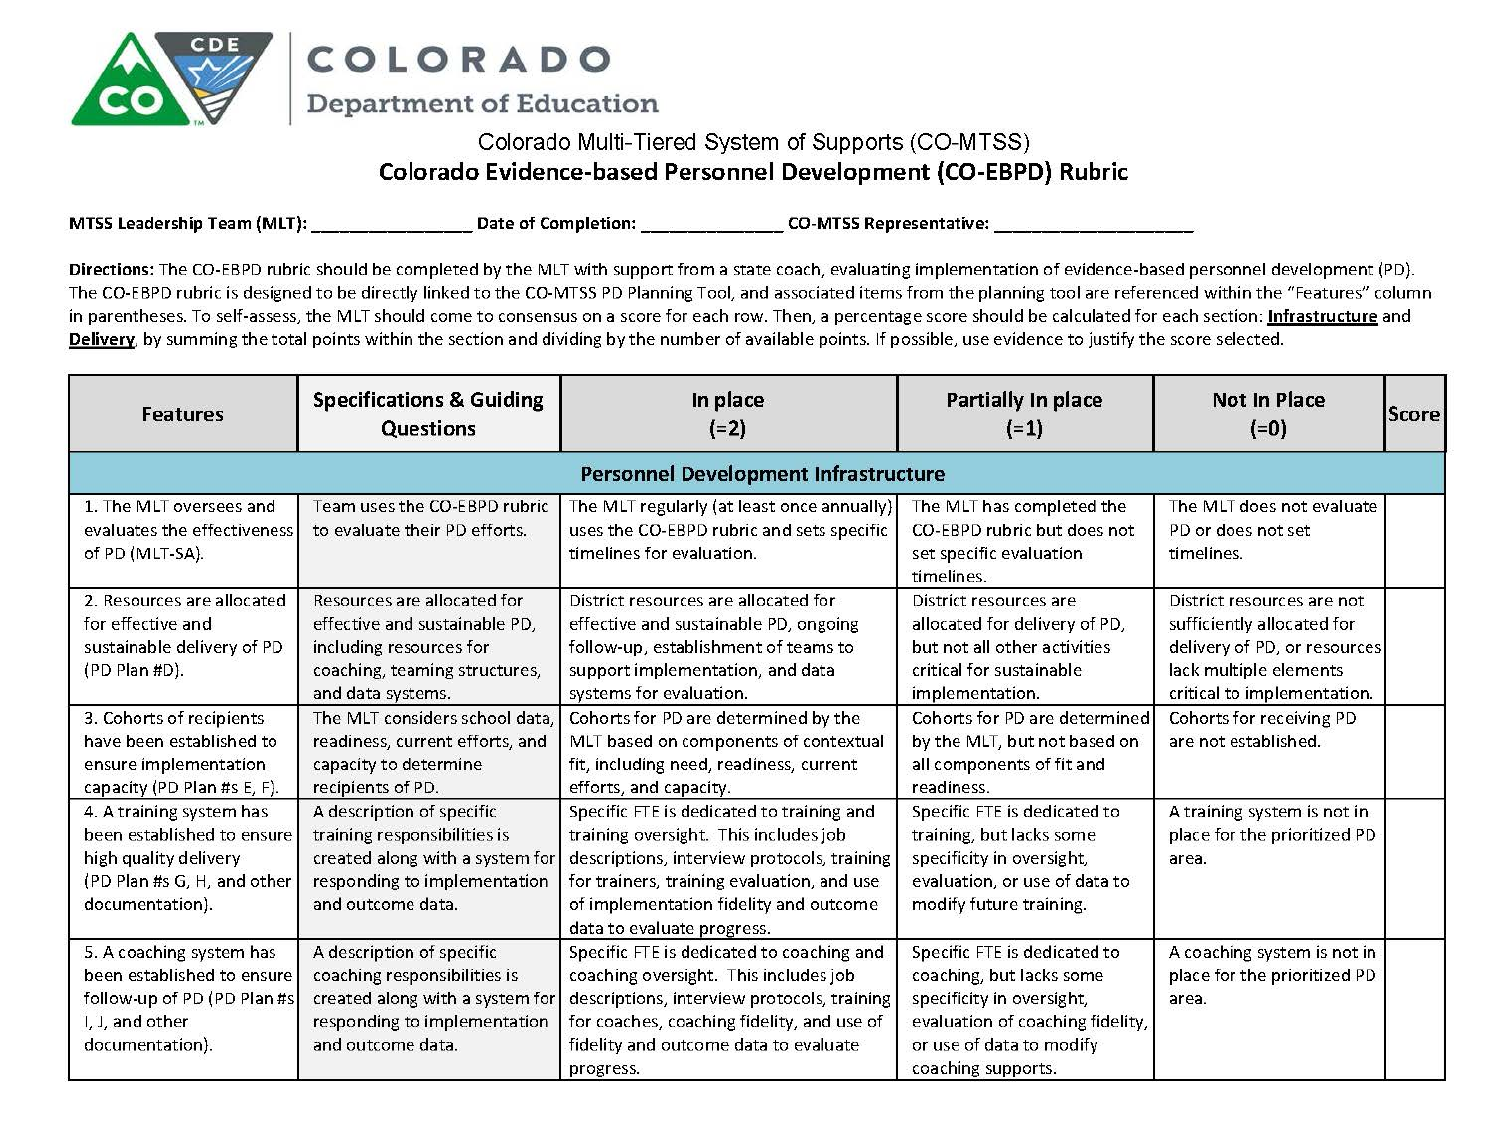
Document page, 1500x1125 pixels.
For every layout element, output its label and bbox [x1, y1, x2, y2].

list [0, 0, 1500, 1125]
